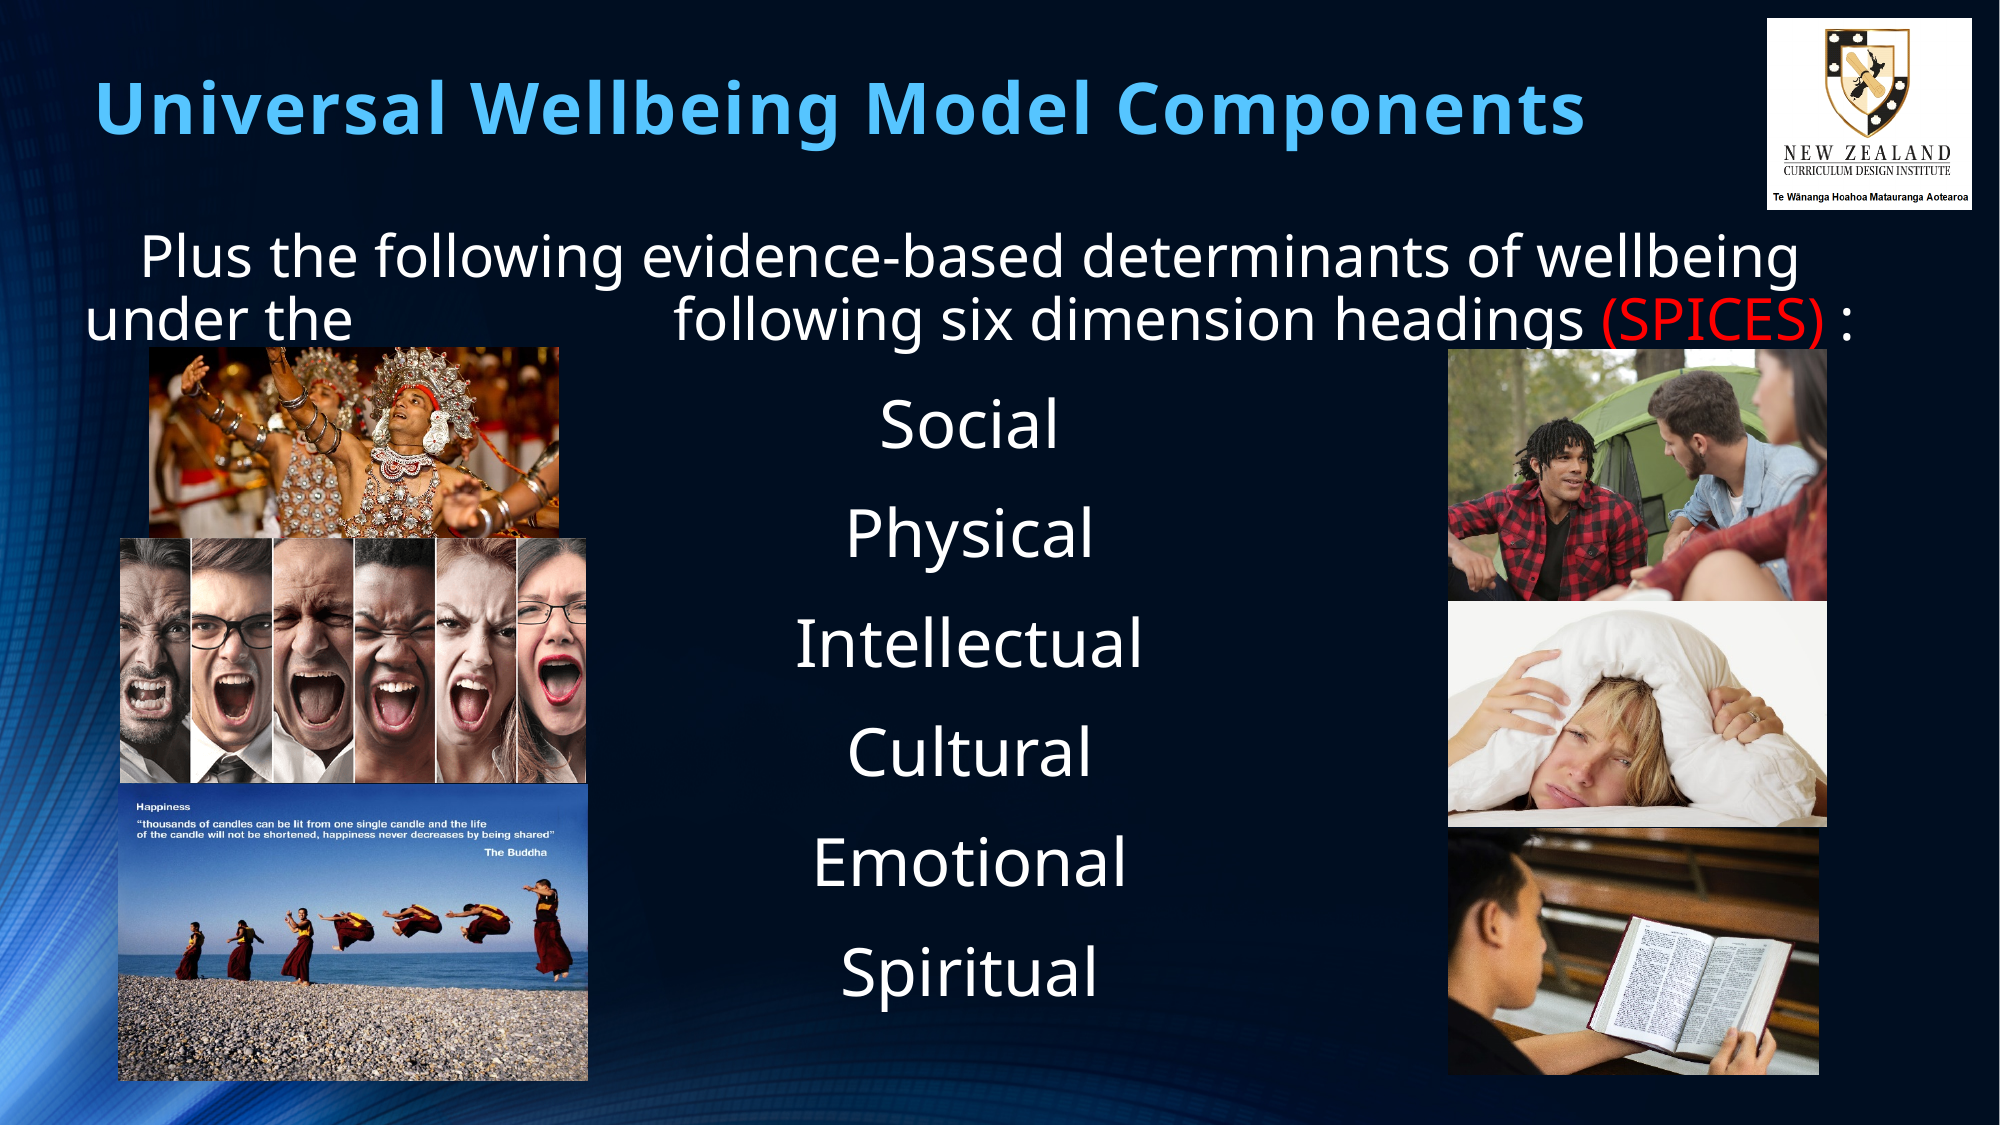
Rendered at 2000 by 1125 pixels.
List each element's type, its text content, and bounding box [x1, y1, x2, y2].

title Universal Wellbeing Model Components [78, 62, 1709, 219]
picture [0, 0, 2000, 1125]
list Plus the following evidence-based determinants of wellbeing under the following six dimension headings (SPICES) : Social Physical Intellectual Cultural Emotional Spiritual [54, 219, 1886, 1083]
